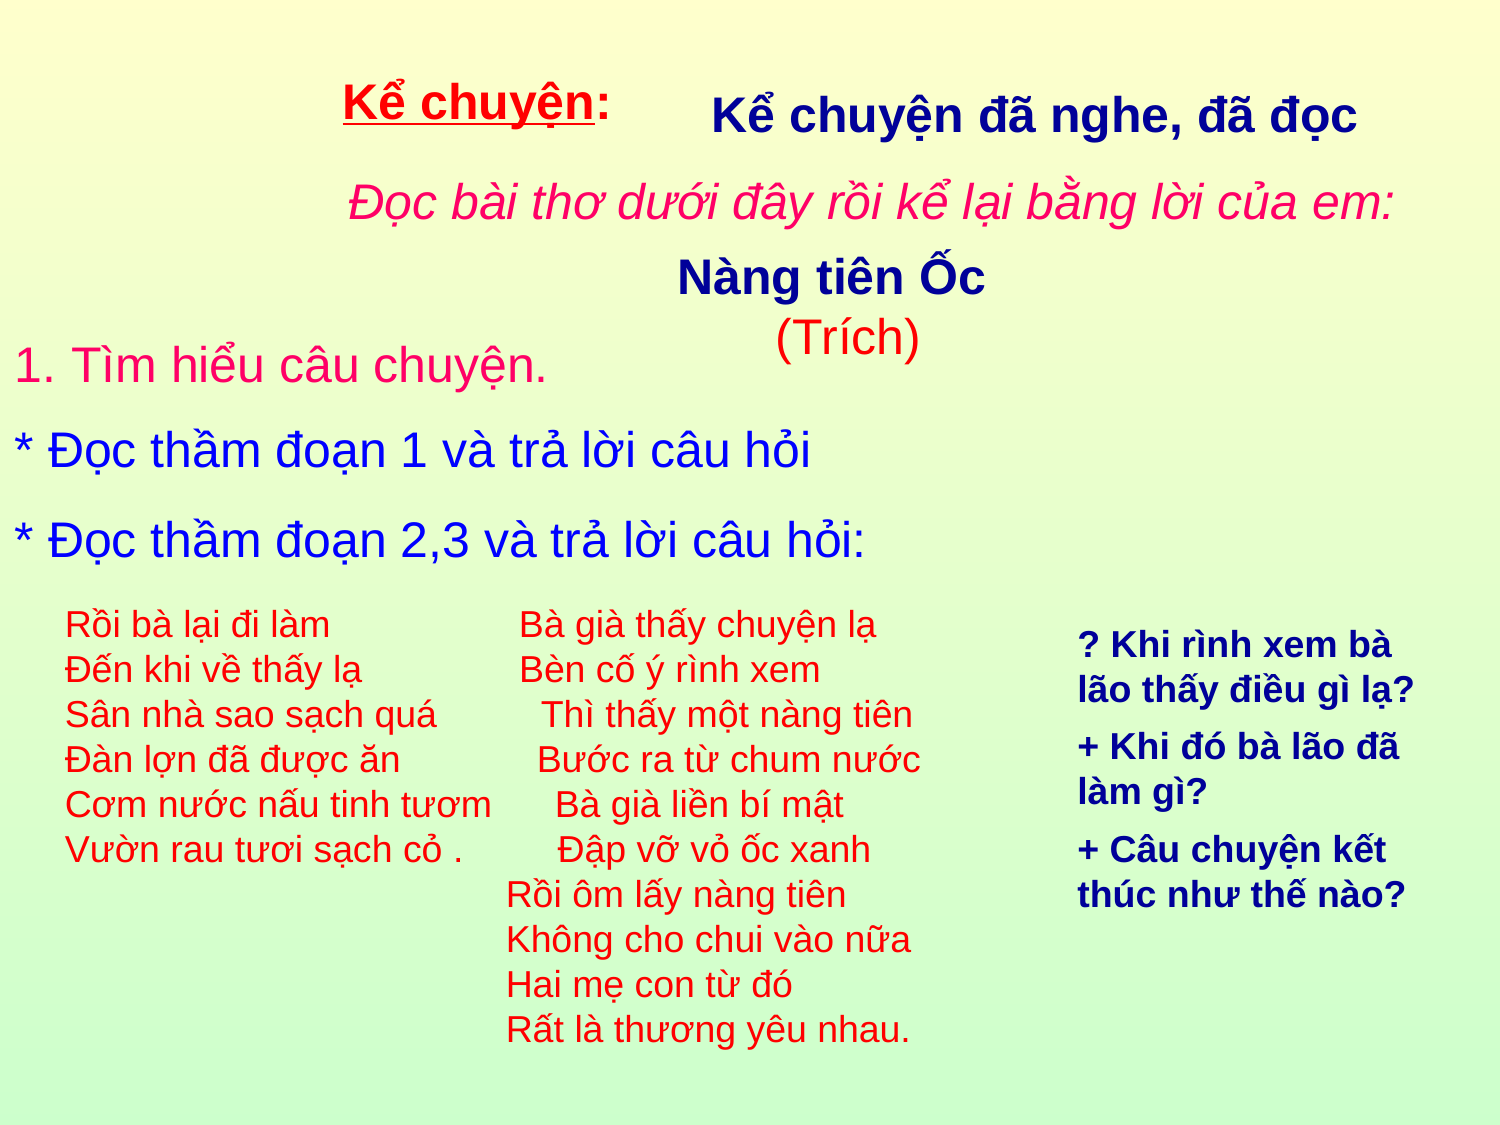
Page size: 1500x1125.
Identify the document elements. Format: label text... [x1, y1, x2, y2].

text_box ? Khi rình xem bà lão thấy điều gì lạ? + Khi đó bà lão đã làm gì? + Câu chuyện kết thúc như thế nào? [1062, 612, 1463, 923]
text_box Kể chuyện đã nghe, đã đọc [602, 74, 1374, 150]
text_box Rồi bà lại đi làm Bà già thấy chuyện lạ Đến khi về thấy lạ Bèn cố ý rình xem Sân nhà sao sạch quá Thì thấy một nàng tiên Đàn lợn đã được ăn Bước ra từ chum nước Cơm nước nấu tinh tươm Bà già liền bí mật Vườn rau tươi sạch cỏ . Đập vỡ vỏ ốc xanh Rồi ôm lấy nàng tiên Không cho chui vào nữa Hai mẹ con từ đó Rất là thương yêu nhau. [50, 0, 1500, 1125]
text_box Nàng tiên Ốc (Trích) [424, 237, 1175, 373]
text_box * Đọc thầm đoạn 2,3 và trả lời câu hỏi: [0, 499, 913, 575]
text_box Đọc bài thơ dưới đây rồi kể lại bằng lời của em: [25, 162, 1412, 238]
text_box Kể chuyện: [327, 62, 627, 138]
text_box Tìm hiểu câu chuyện. * Đọc thầm đoạn 1 và trả lời câu hỏi [0, 324, 888, 485]
